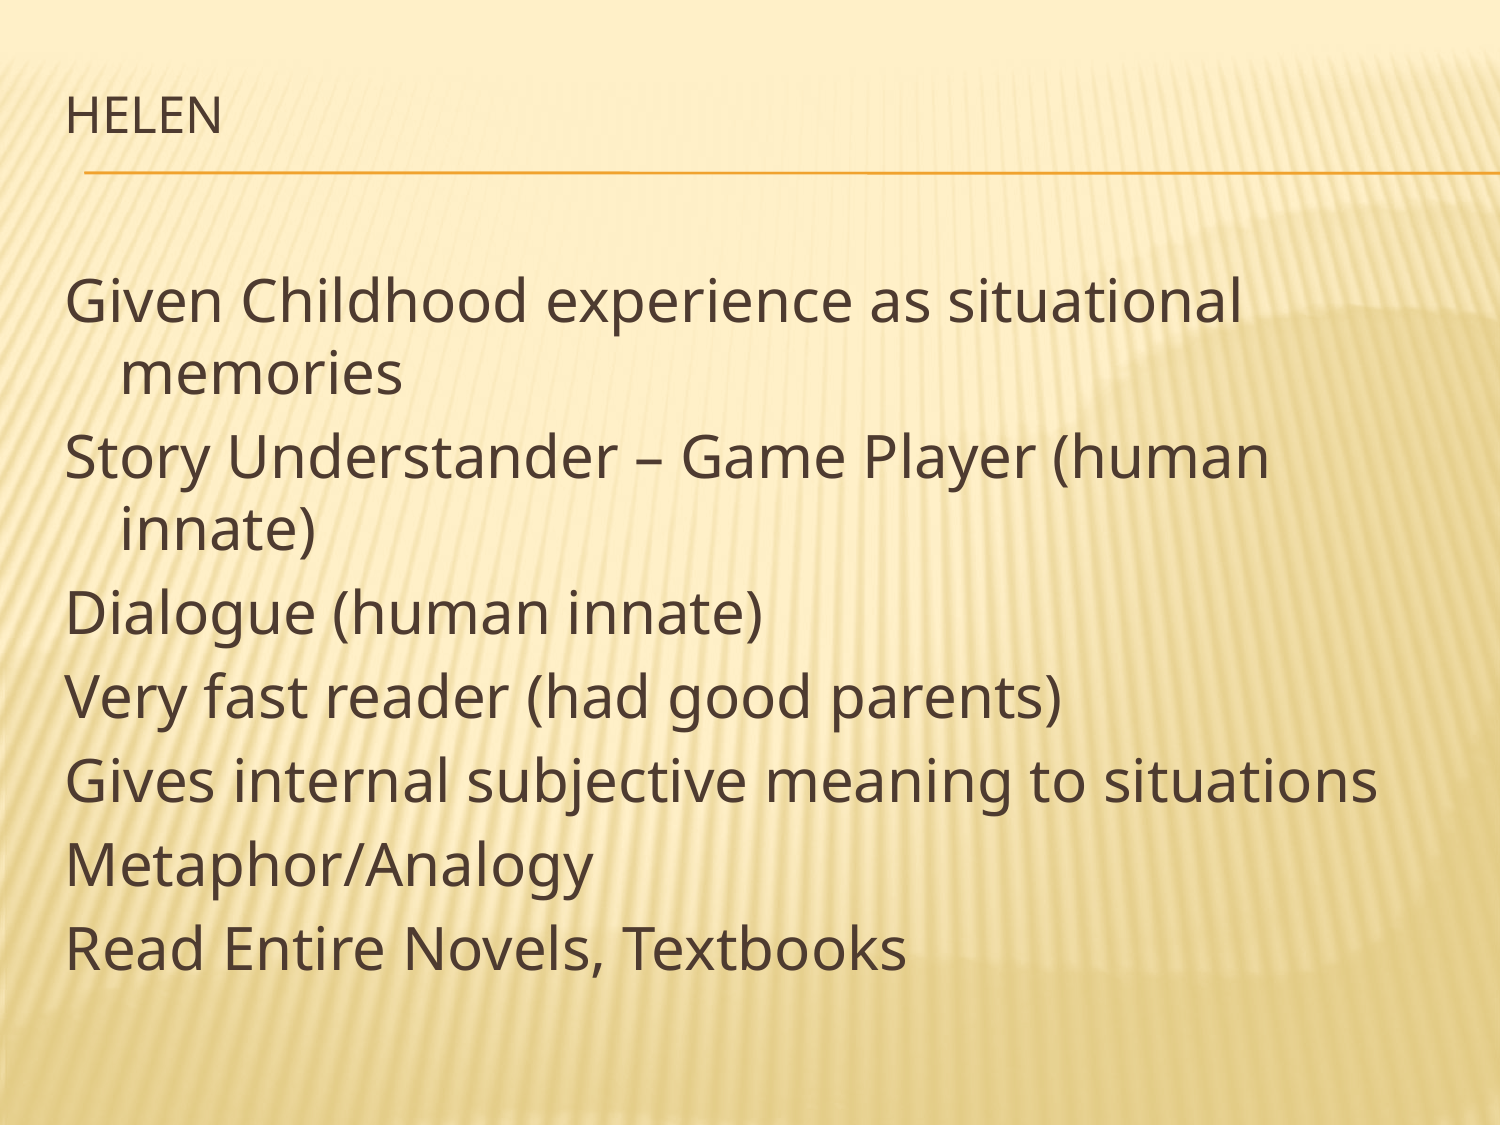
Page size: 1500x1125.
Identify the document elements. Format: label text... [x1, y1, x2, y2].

title HELEN [50, 75, 1475, 213]
list Given Childhood experience as situational memories Story Understander – Game Player (human innate) Dialogue (human innate) Very fast reader (had good parents) Gives internal subjective meaning to situations Metaphor/Analogy Read Entire Novels, Textbooks [50, 254, 1475, 998]
